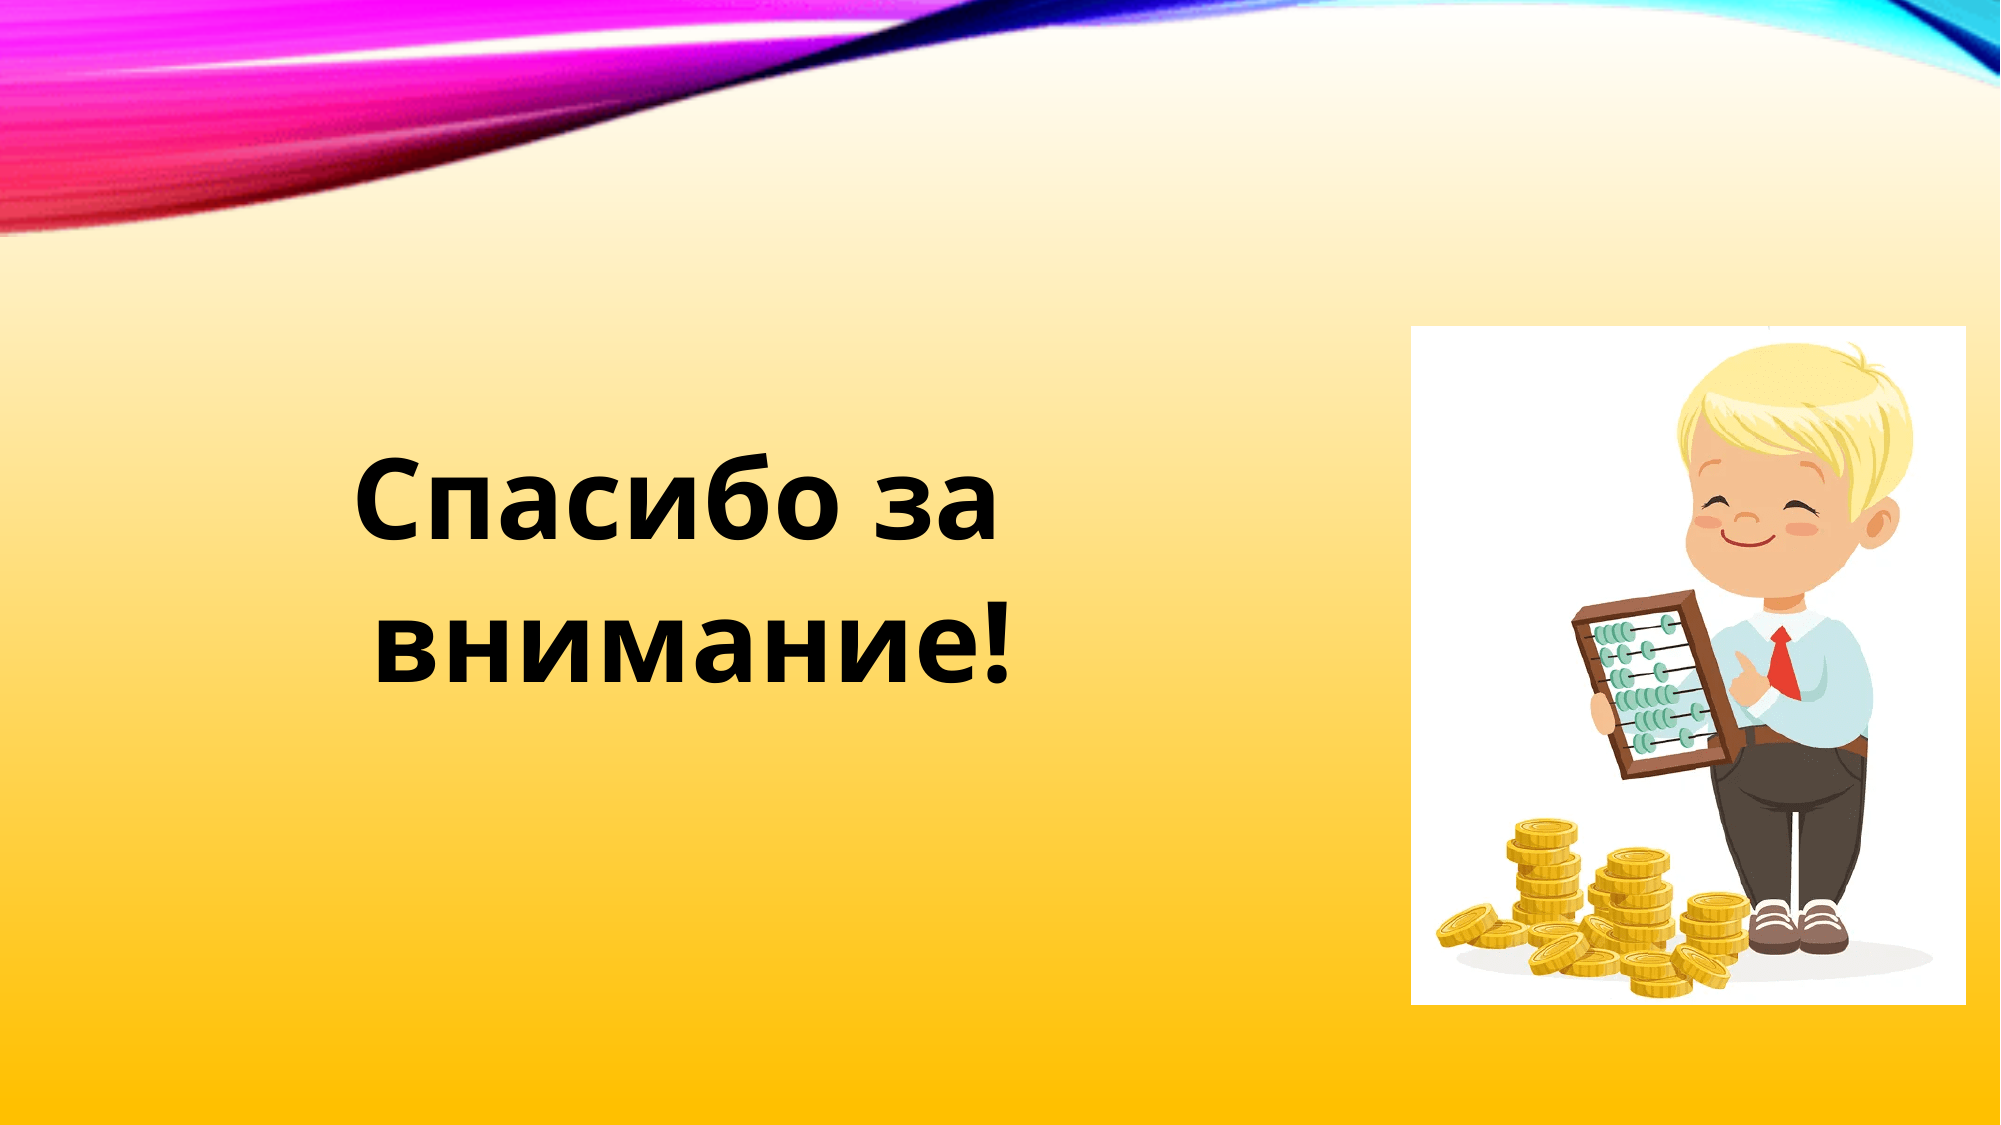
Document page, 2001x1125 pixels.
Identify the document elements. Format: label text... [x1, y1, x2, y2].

list Спасибо за внимание! [104, 435, 1280, 1005]
picture [0, 0, 2000, 237]
picture [1411, 326, 1966, 1005]
